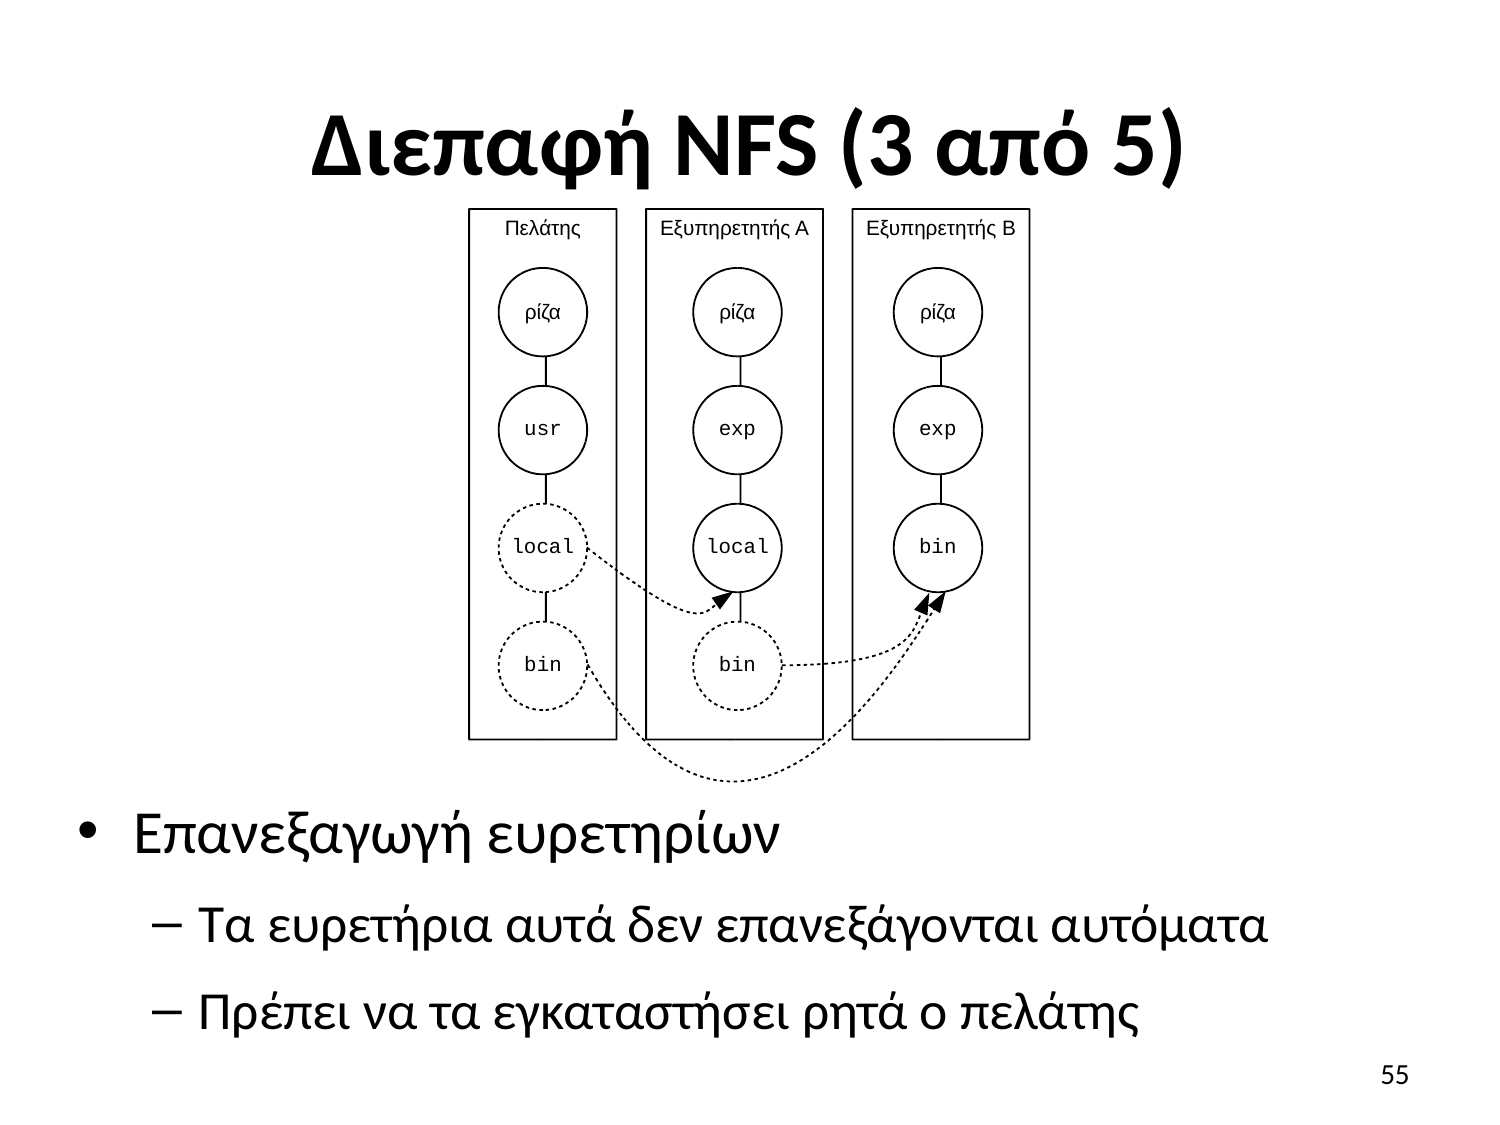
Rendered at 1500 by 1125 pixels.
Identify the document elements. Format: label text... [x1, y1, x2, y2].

picture [467, 207, 1033, 785]
title Διεπαφή NFS (3 από 5) [75, 45, 1425, 233]
slide_number 55 [1074, 1042, 1425, 1103]
list Επανεξαγωγή ευρετηρίων Τα ευρετήρια αυτά δεν επανεξάγονται αυτόματα Πρέπει να τα εγκαταστήσει ρητά ο πελάτης [62, 784, 1438, 1050]
